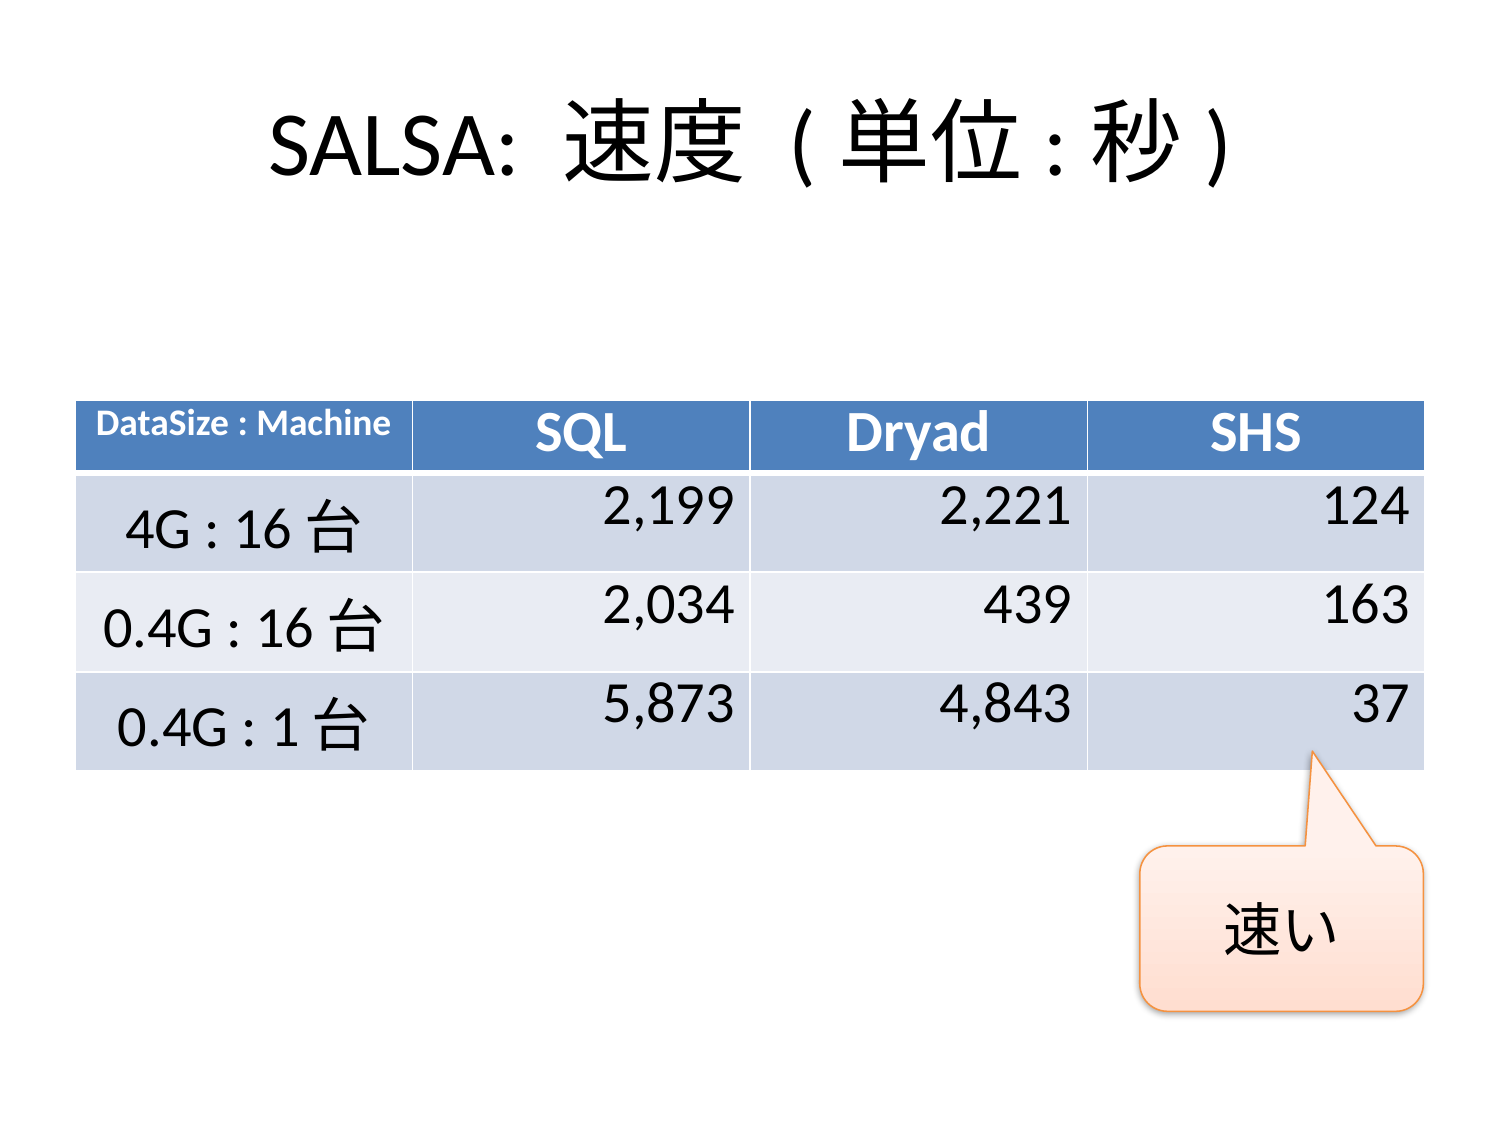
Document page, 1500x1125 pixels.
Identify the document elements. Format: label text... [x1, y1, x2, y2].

table_cell 4,843 [751, 673, 1087, 770]
table_cell 439 [751, 573, 1087, 671]
table_cell 4G : 16台 [76, 476, 412, 571]
table_cell 0.4G : 1台 [76, 673, 412, 770]
table_cell 37 [1088, 673, 1424, 770]
table_cell 0.4G : 16台 [76, 573, 412, 671]
table_cell 2,199 [413, 476, 749, 571]
table_cell 124 [1088, 476, 1424, 571]
table_cell 5,873 [413, 673, 749, 770]
table_cell 2,221 [751, 476, 1087, 571]
table_header SQL [413, 401, 749, 470]
text_box 速い [1138, 750, 1425, 1013]
table_header Dryad [751, 401, 1087, 470]
table_header SHS [1088, 401, 1424, 470]
table_cell 2,034 [413, 573, 749, 671]
table_cell 163 [1088, 573, 1424, 671]
table_header DataSize : Machine [76, 401, 412, 470]
title SALSA: 速度 (単位:秒) [75, 45, 1425, 233]
